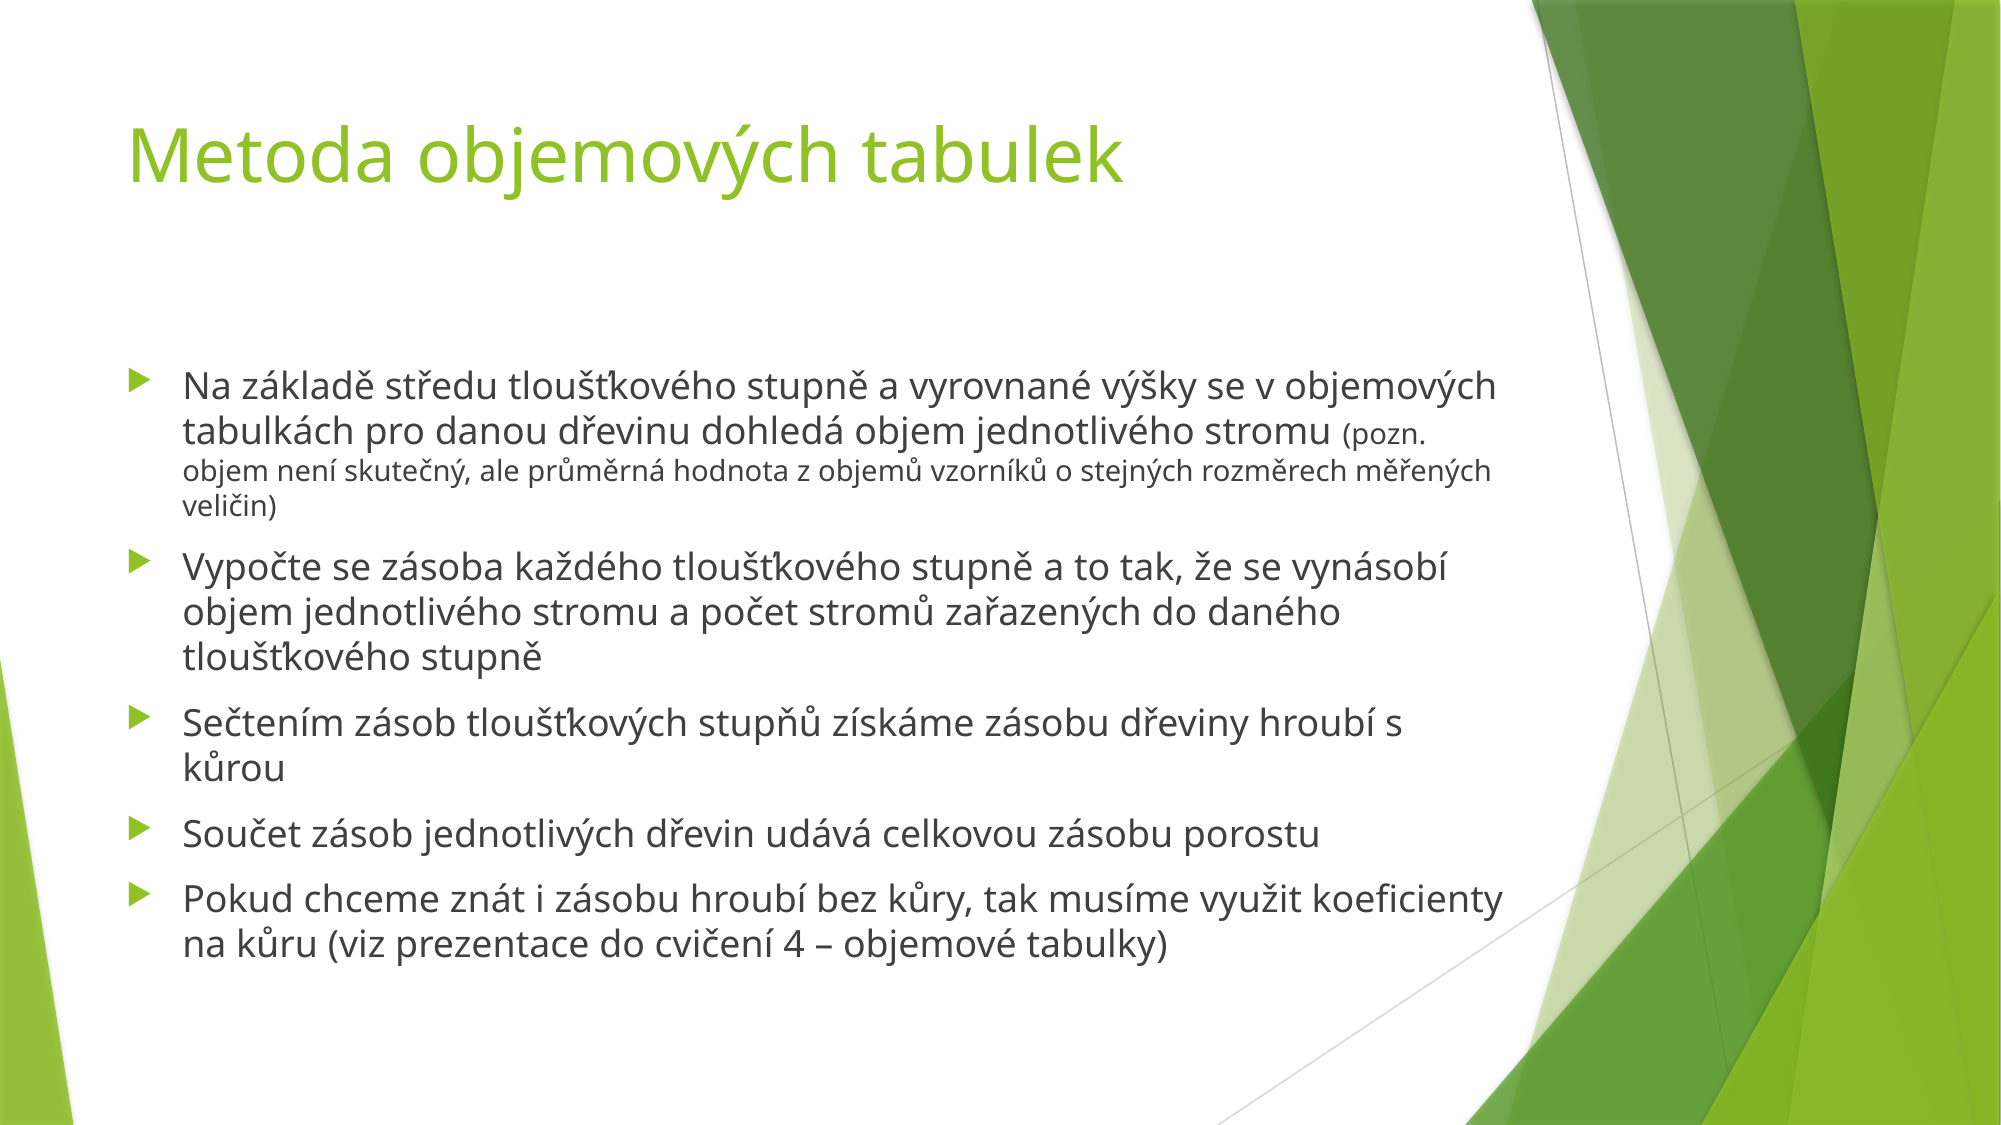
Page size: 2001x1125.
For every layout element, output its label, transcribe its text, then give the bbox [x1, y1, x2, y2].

title Metoda objemových tabulek [111, 99, 1522, 317]
list Na základě středu tloušťkového stupně a vyrovnané výšky se v objemových tabulkách pro danou dřevinu dohledá objem jednotlivého stromu (pozn. objem není skutečný, ale průměrná hodnota z objemů vzorníků o stejných rozměrech měřených veličin) Vypočte se zásoba každého tloušťkového stupně a to tak, že se vynásobí objem jednotlivého stromu a počet stromů zařazených do daného tloušťkového stupně Sečtením zásob tloušťkových stupňů získáme zásobu dřeviny hroubí s kůrou Součet zásob jednotlivých dřevin udává celkovou zásobu porostu Pokud chceme znát i zásobu hroubí bez kůry, tak musíme využit koeficienty na kůru (viz prezentace do cvičení 4 – objemové tabulky) [111, 354, 1522, 992]
